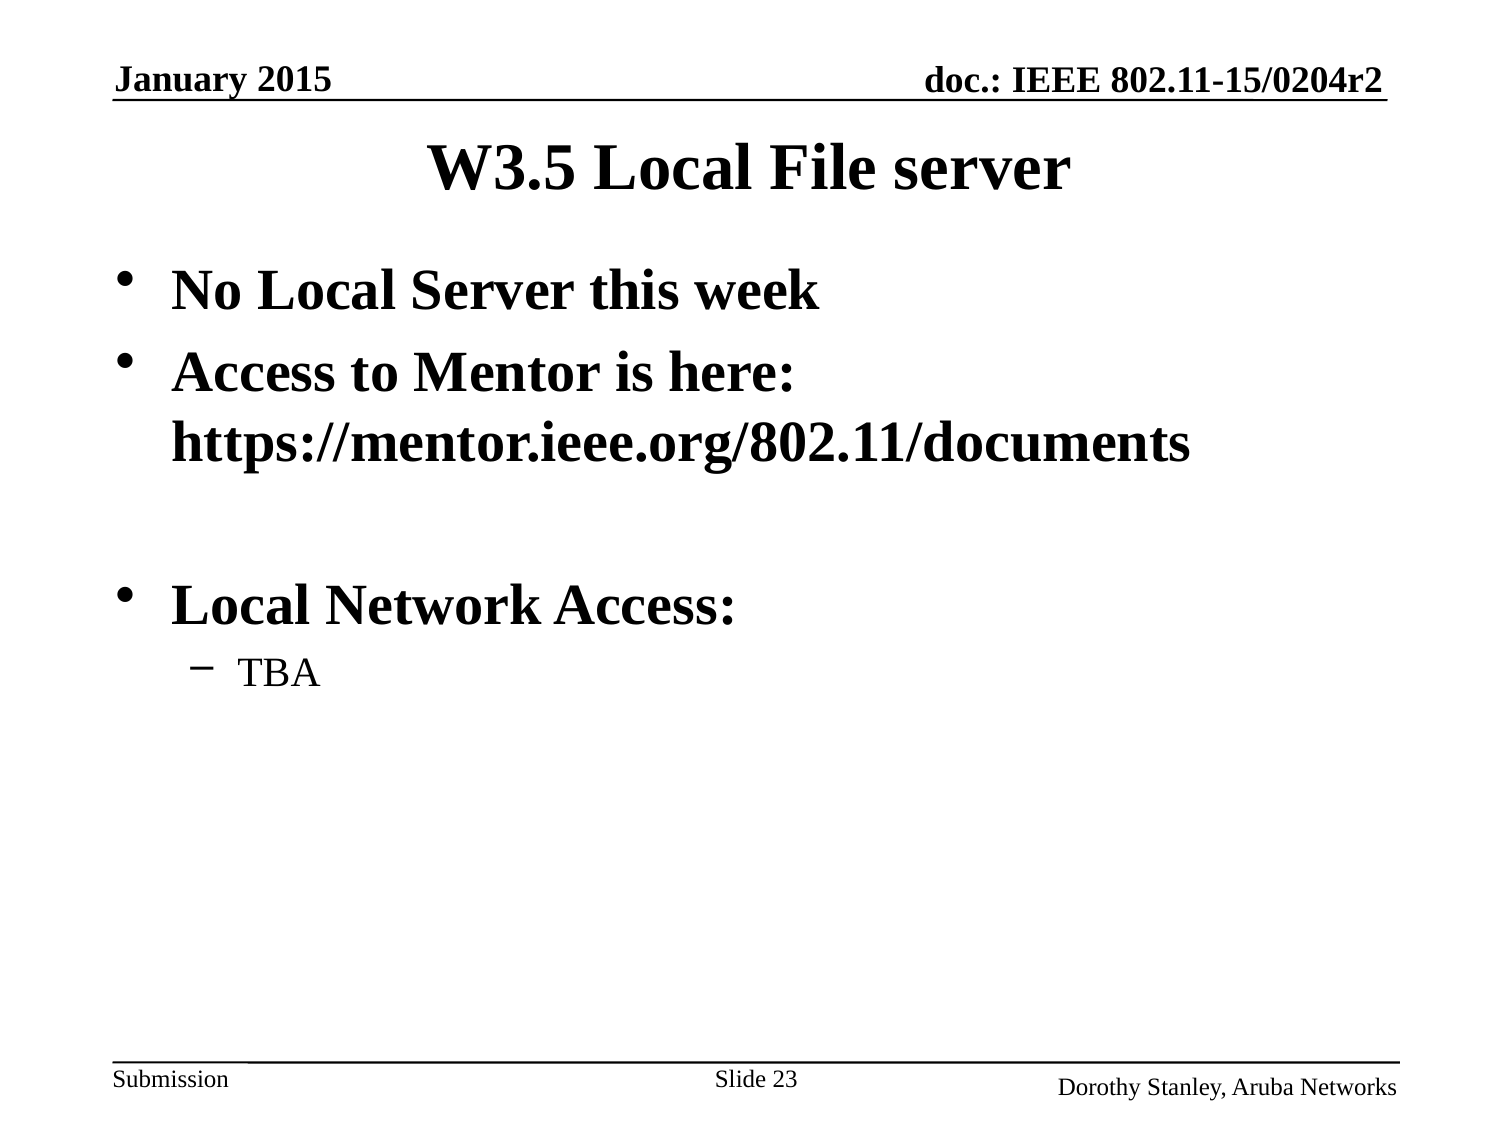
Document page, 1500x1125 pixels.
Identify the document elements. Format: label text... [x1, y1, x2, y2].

footer Dorothy Stanley, Aruba Networks [874, 1070, 1398, 1101]
list No Local Server this week Access to Mentor is here: https://mentor.ieee.org/802.11/documents Local Network Access: TBA [100, 243, 1376, 1000]
title W3.5 Local File server [112, 112, 1388, 213]
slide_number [114, 54, 423, 100]
slide_number Slide 23 [712, 1061, 800, 1093]
